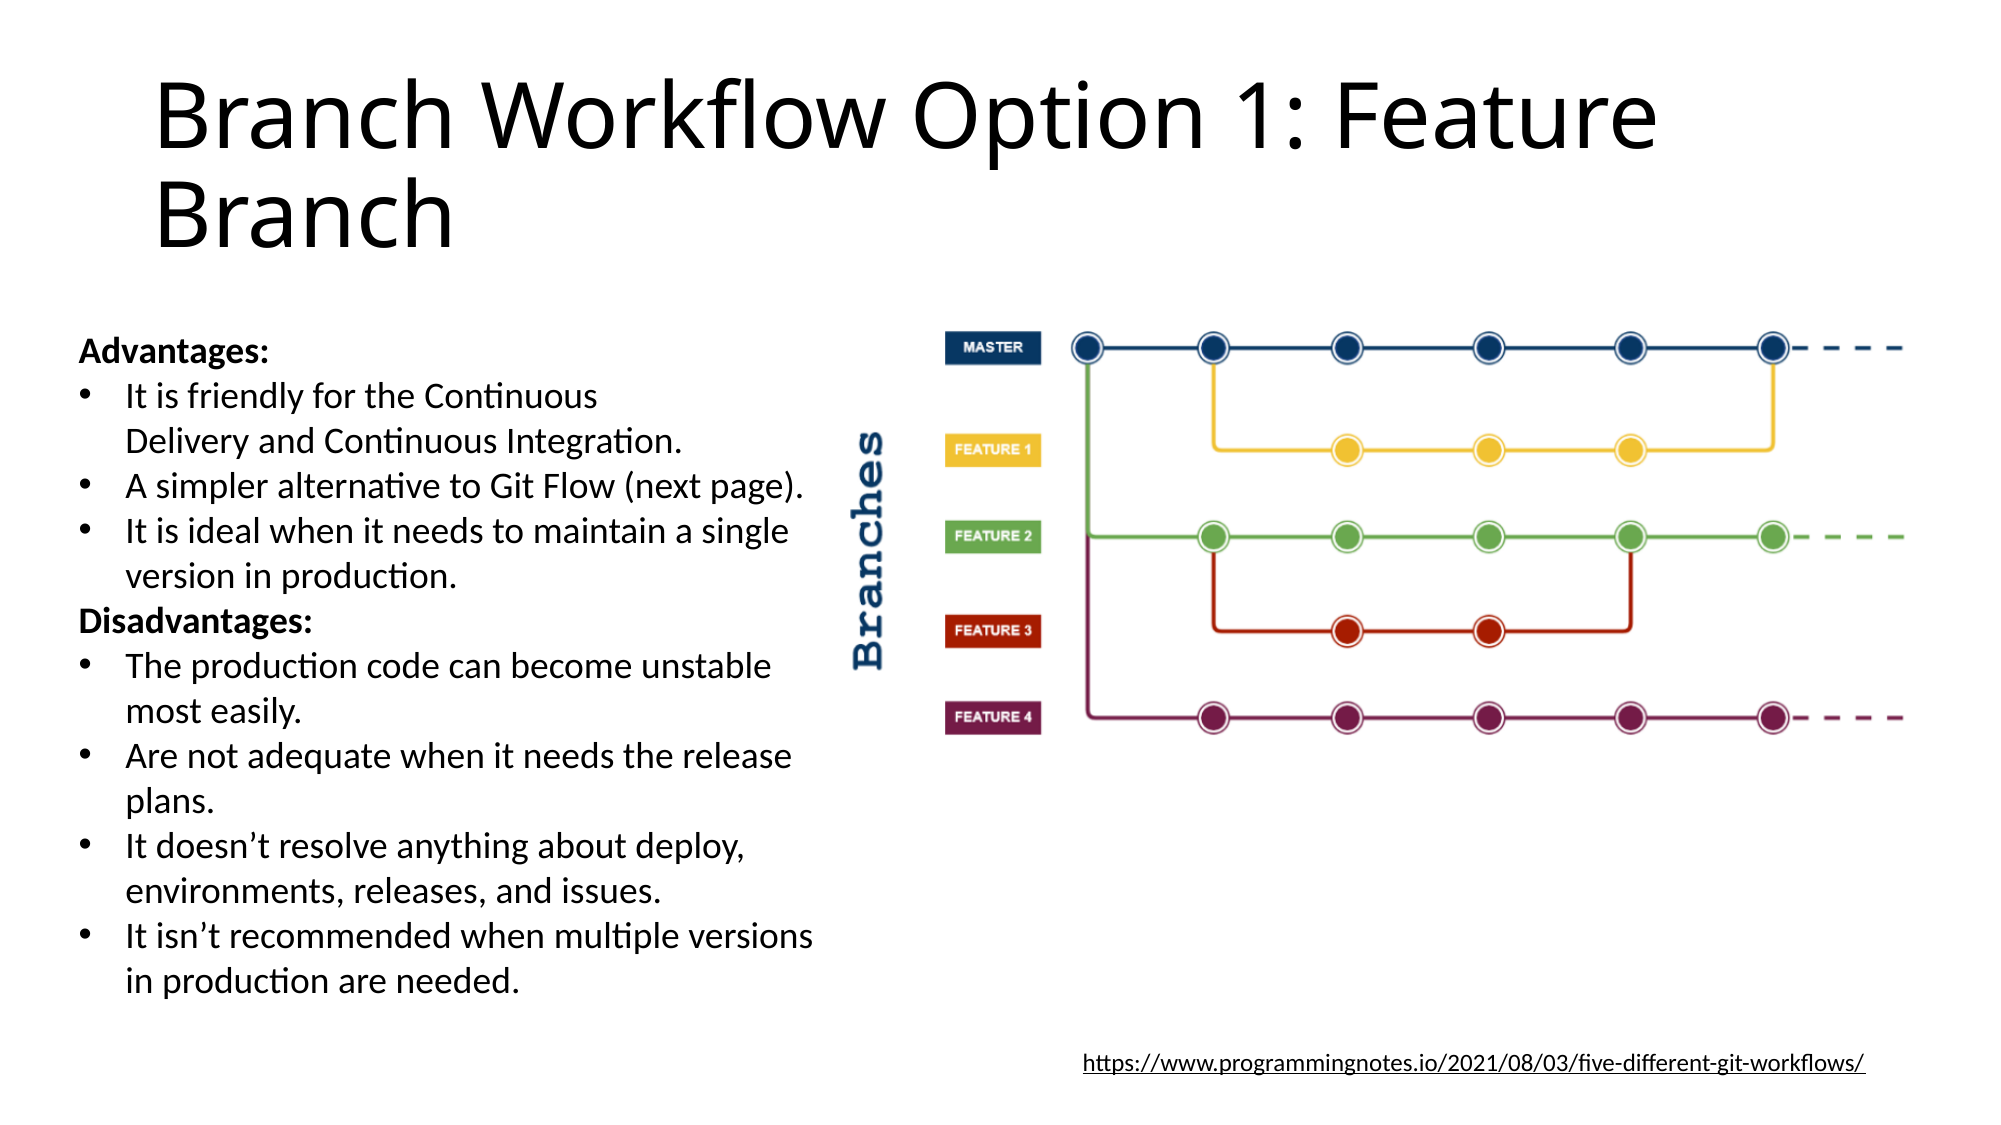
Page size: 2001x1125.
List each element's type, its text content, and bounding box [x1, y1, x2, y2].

title Branch Workflow Option 1: Feature Branch [137, 59, 1863, 278]
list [840, 319, 1925, 749]
text_box Advantages: It is friendly for the Continuous Delivery and Continuous Integration. A simpler alternative to Git Flow (next page). It is ideal when it needs to maintain a single version in production. Disadvantages: The production code can become unstable most easily. Are not adequate when it needs the release plans. It doesn’t resolve anything about deploy, environments, releases, and issues. It isn’t recommended when multiple versions in production are needed. [63, 319, 841, 1054]
text_box https://www.programmingnotes.io/2021/08/03/five-different-git-workflows/ [1068, 1038, 1937, 1084]
